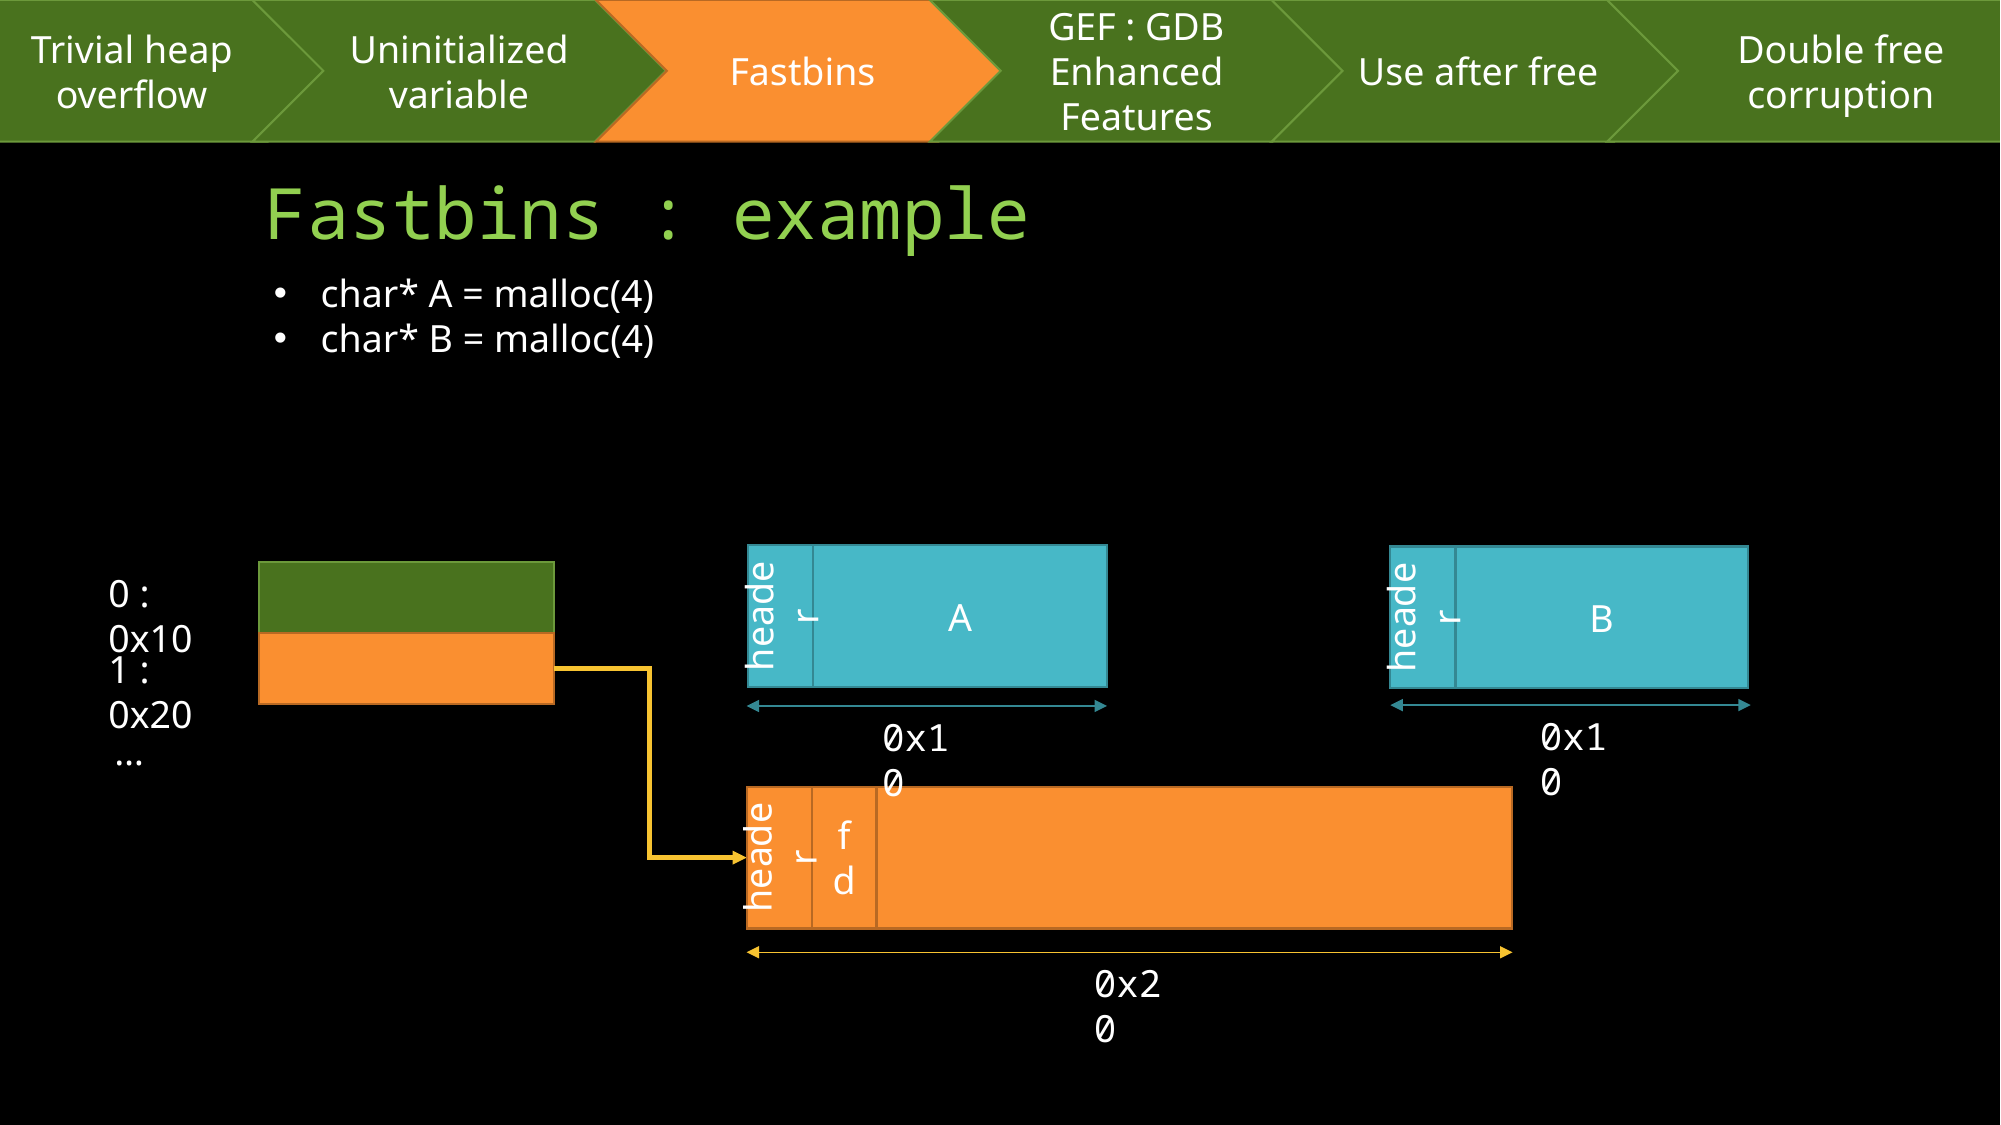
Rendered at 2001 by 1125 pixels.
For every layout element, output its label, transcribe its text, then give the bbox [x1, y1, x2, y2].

text_box header [747, 544, 814, 688]
text_box GEF : GDB Enhanced Features [927, 0, 1340, 143]
text_box 0x10 [867, 707, 986, 812]
text_box header [1389, 545, 1456, 689]
text_box char* A = malloc(4) char* B = malloc(4) [259, 262, 1804, 368]
text_box 0x10 [1525, 706, 1644, 811]
text_box Use after free [1269, 0, 1675, 143]
text_box Fastbins [593, 0, 998, 143]
text_box [258, 561, 555, 632]
text_box B [1456, 545, 1749, 689]
text_box fd [813, 786, 876, 930]
text_box A [814, 544, 1108, 688]
text_box 0x20 [1079, 953, 1198, 1057]
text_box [554, 668, 747, 858]
text_box Double free corruption [1604, 0, 2000, 143]
text_box header [746, 786, 813, 930]
text_box [258, 632, 555, 705]
title Fastbins : example [249, 143, 1750, 263]
text_box Uninitialized variable [249, 0, 664, 143]
text_box … [99, 720, 260, 781]
text_box [876, 786, 1513, 930]
text_box 1 : 0x20 [93, 638, 254, 744]
text_box 0 : 0x10 [93, 562, 254, 638]
text_box Trivial heap overflow [0, 0, 321, 143]
